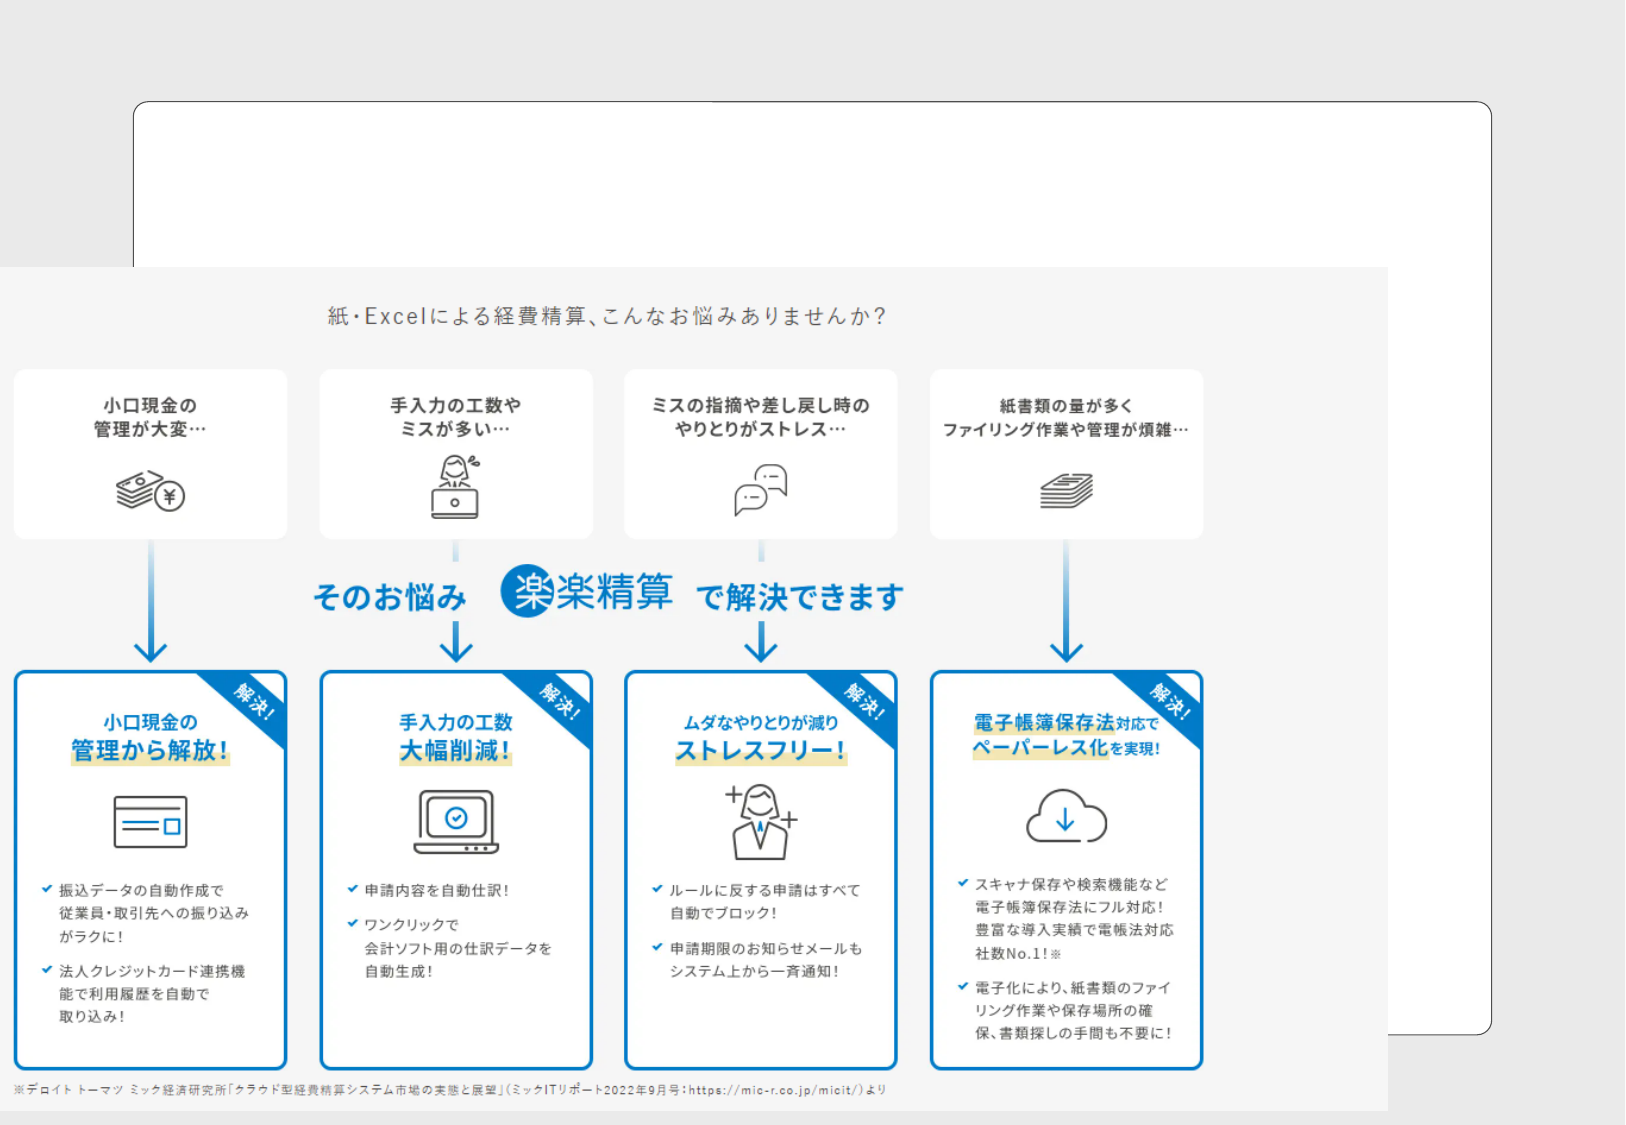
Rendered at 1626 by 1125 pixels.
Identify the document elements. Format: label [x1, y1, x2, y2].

picture [0, 266, 1388, 1112]
